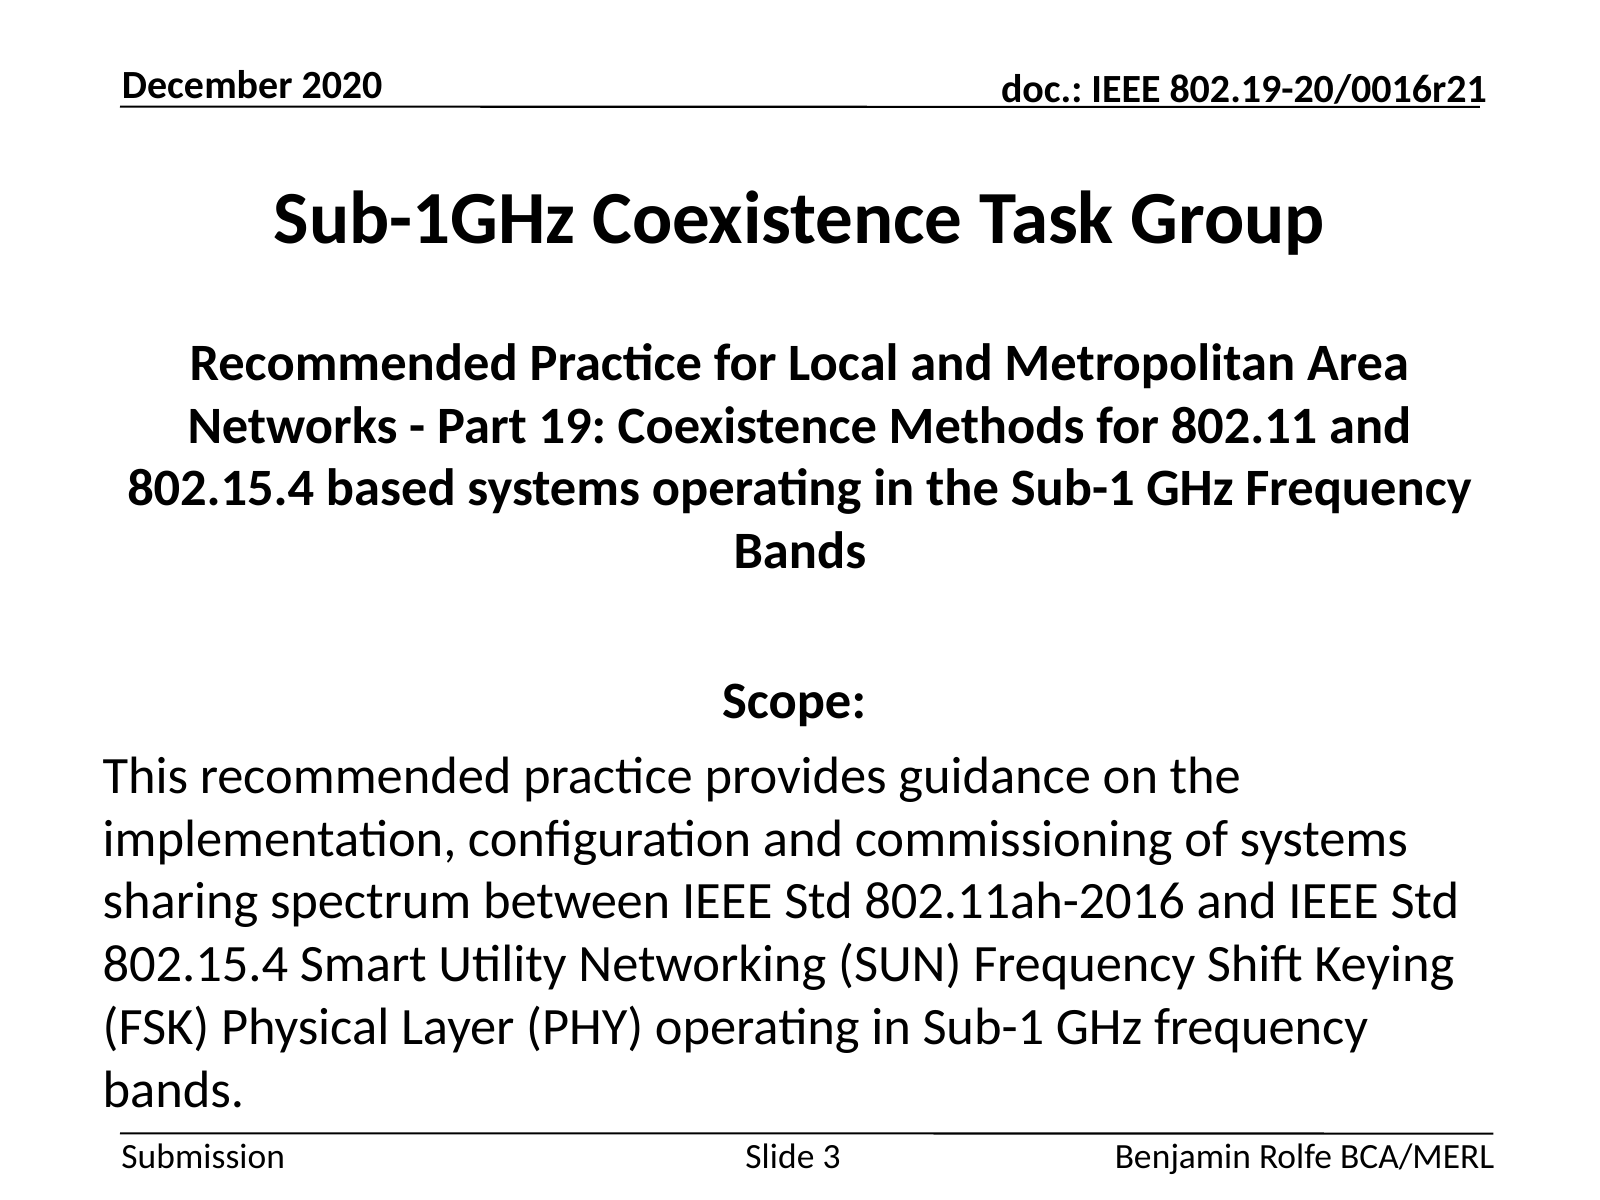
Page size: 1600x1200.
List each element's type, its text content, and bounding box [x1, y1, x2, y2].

footer Benjamin Rolfe BCA/MERL [937, 1132, 1495, 1174]
slide_number Slide 3 [733, 1132, 854, 1197]
list Recommended Practice for Local and Metropolitan Area Networks - Part 19: Coexistence Methods for 802.11 and 802.15.4 based systems operating in the Sub-1 GHz Frequency Bands Scope: This recommended practice provides guidance on the implementation, configuration and commissioning of systems sharing spectrum between IEEE Std 802.11ah-2016 and IEEE Std 802.15.4 Smart Utility Networking (SUN) Frequency Shift Keying (FSK) Physical Layer (PHY) operating in Sub-1 GHz frequency bands. [87, 319, 1513, 1134]
title Sub-1GHz Coexistence Task Group [119, 119, 1480, 307]
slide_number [121, 58, 451, 107]
